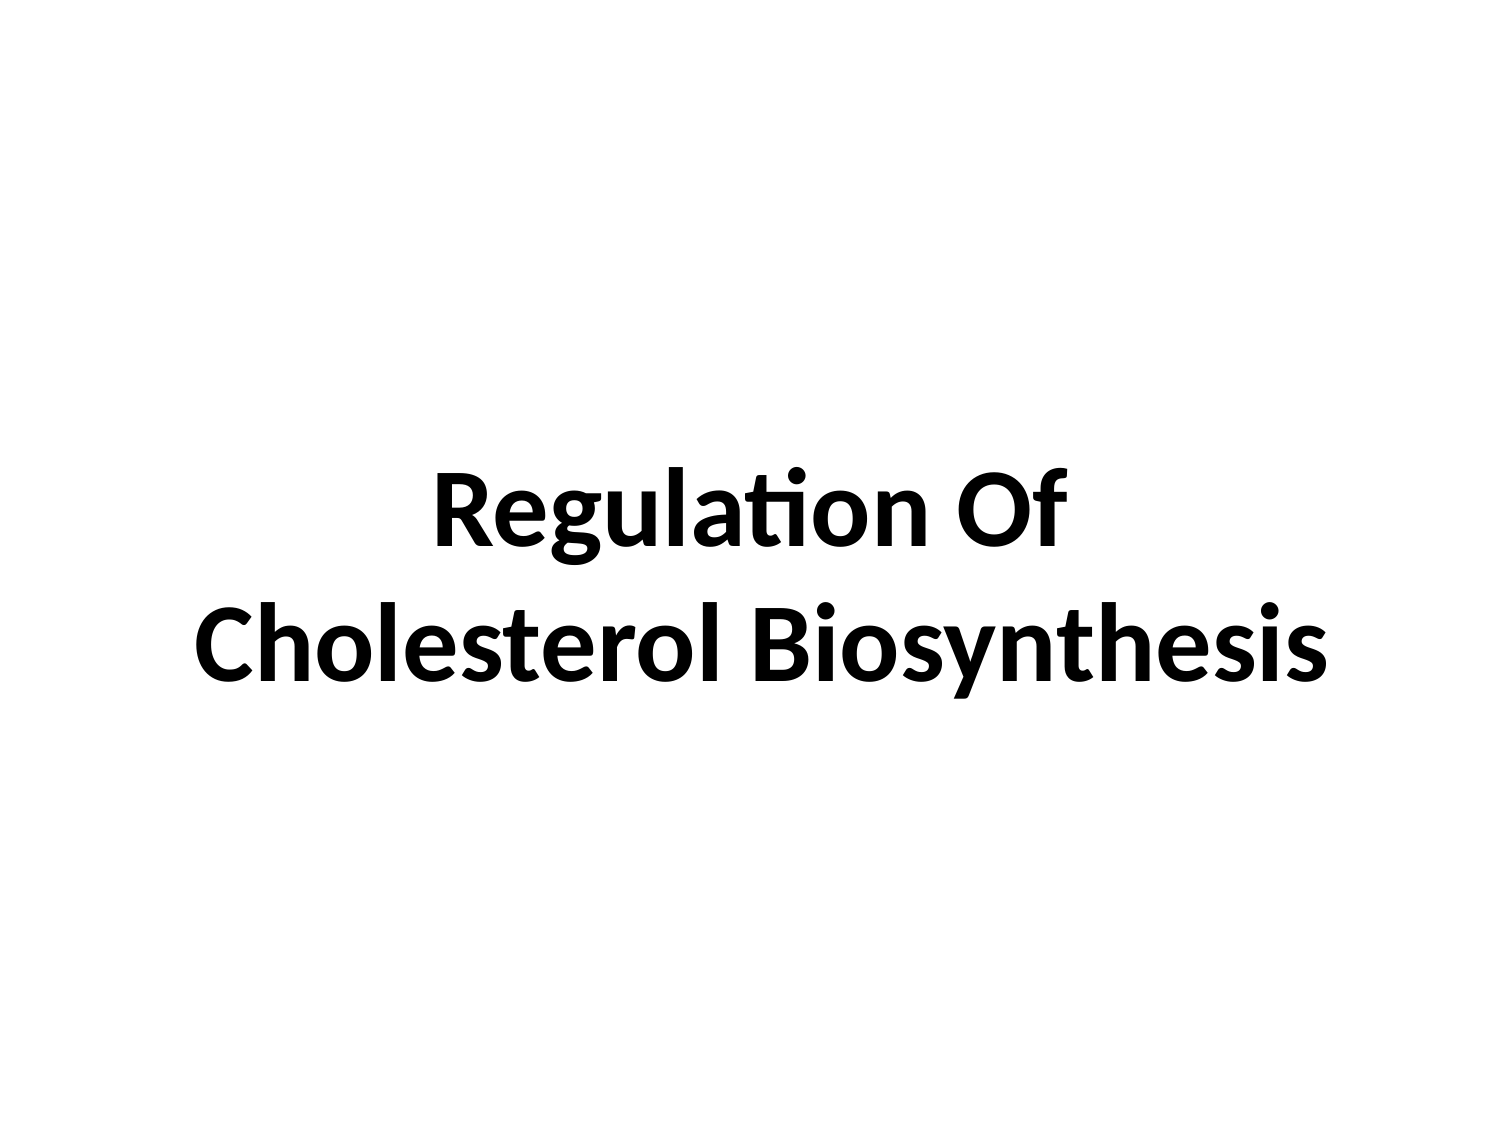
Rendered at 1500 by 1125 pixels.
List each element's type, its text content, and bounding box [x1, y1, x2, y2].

title Regulation Of Cholesterol Biosynthesis [75, 474, 1425, 663]
